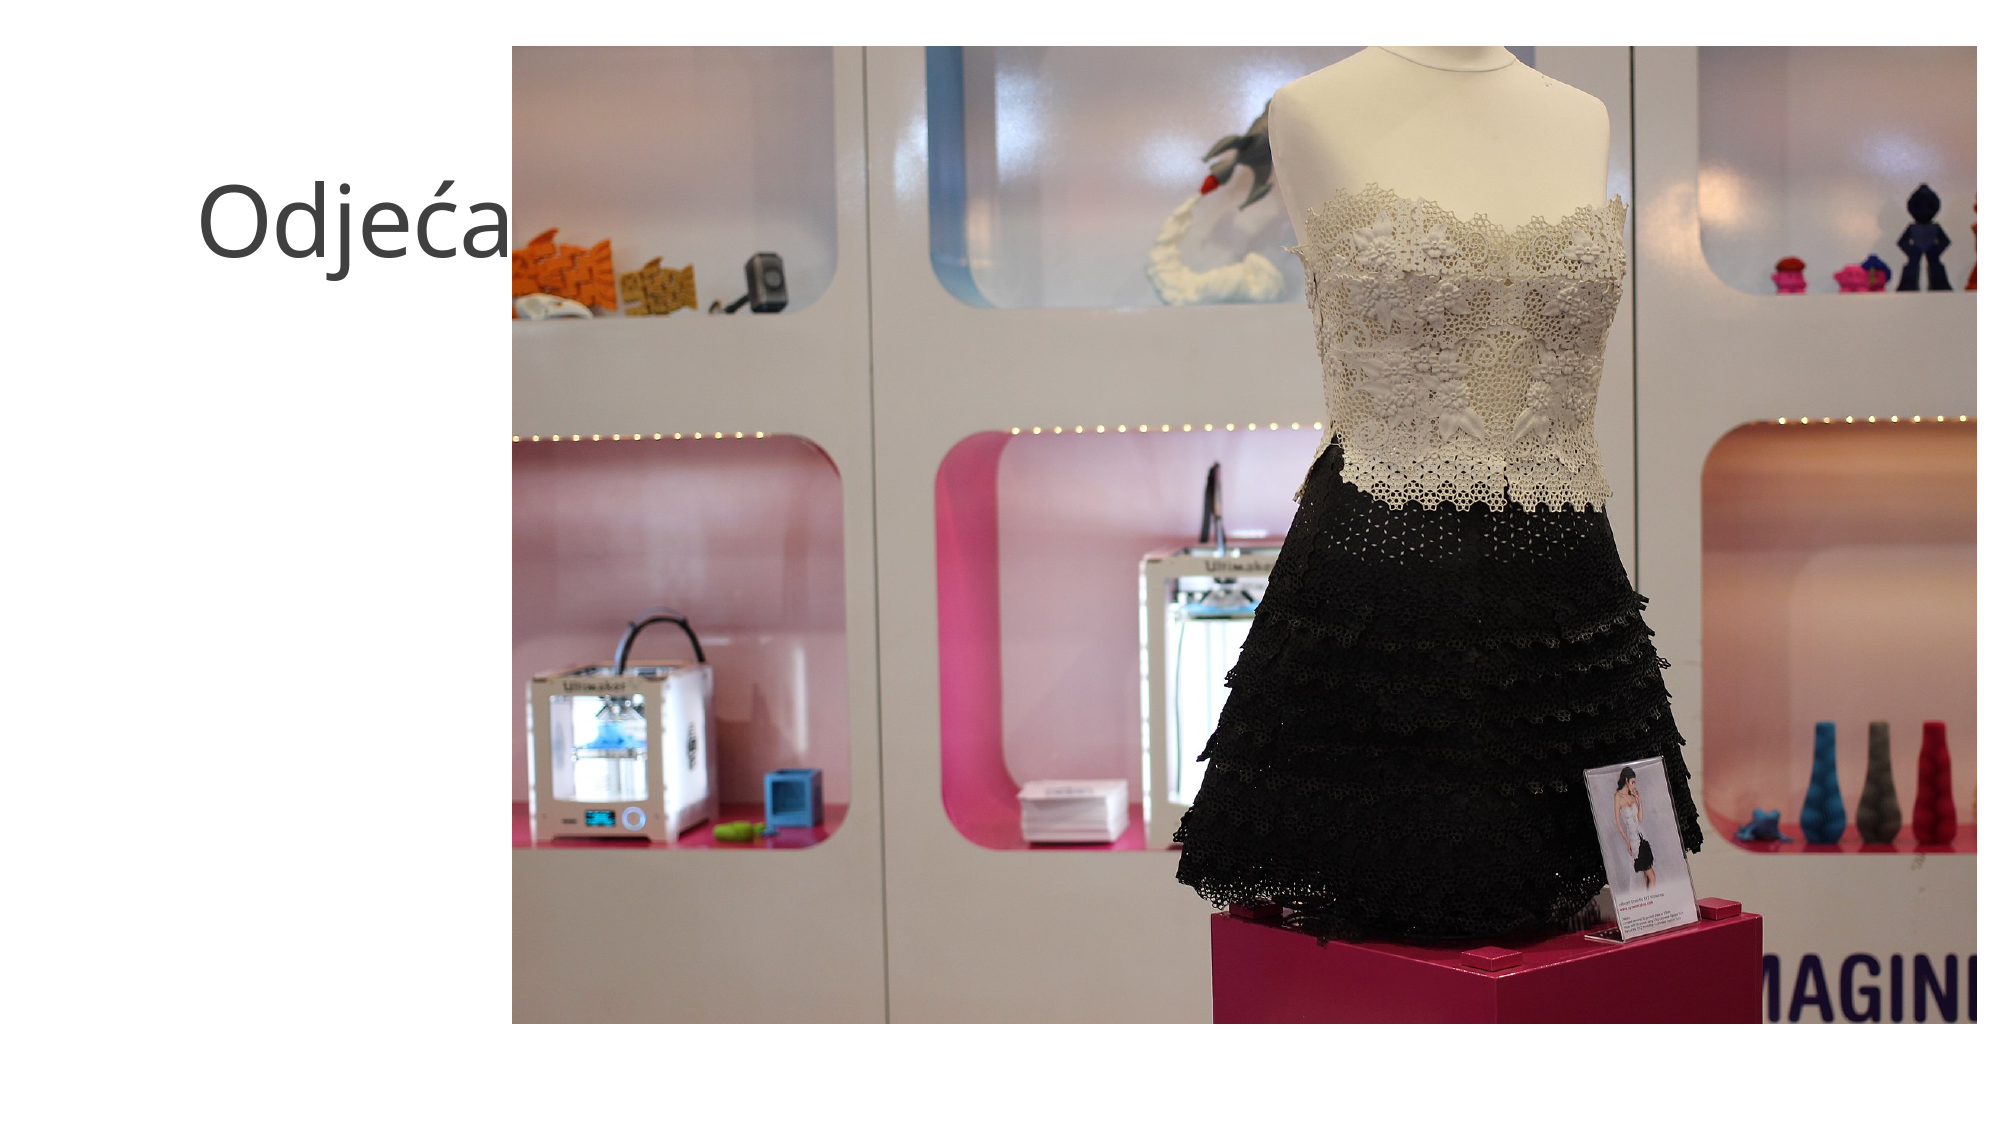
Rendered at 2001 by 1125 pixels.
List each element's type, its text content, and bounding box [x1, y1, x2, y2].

picture [512, 46, 1978, 1024]
title Odjeća [180, 47, 511, 285]
